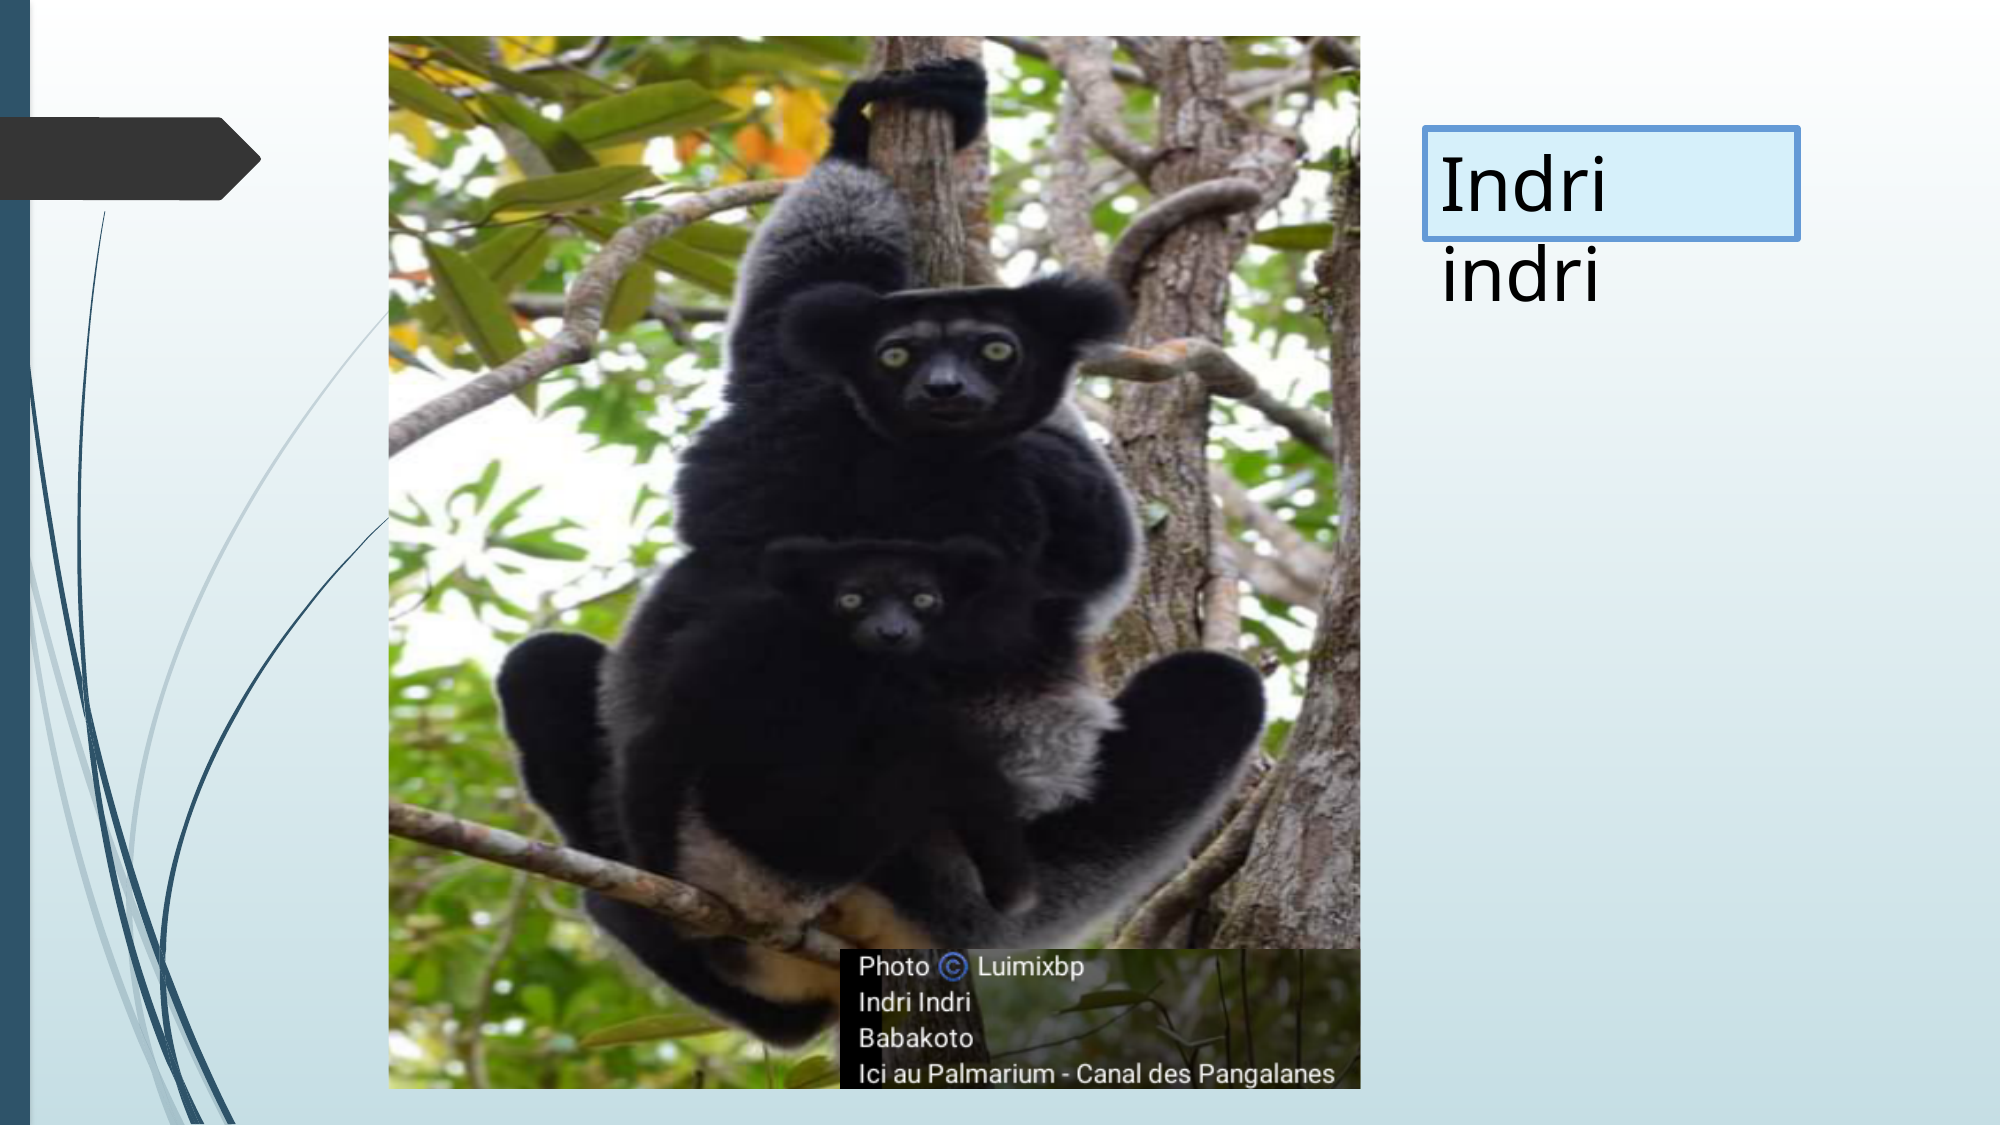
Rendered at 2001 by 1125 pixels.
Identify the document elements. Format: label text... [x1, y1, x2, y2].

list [388, 36, 1361, 1089]
title Indri indri [1425, 128, 1798, 240]
picture [836, 949, 1361, 1089]
